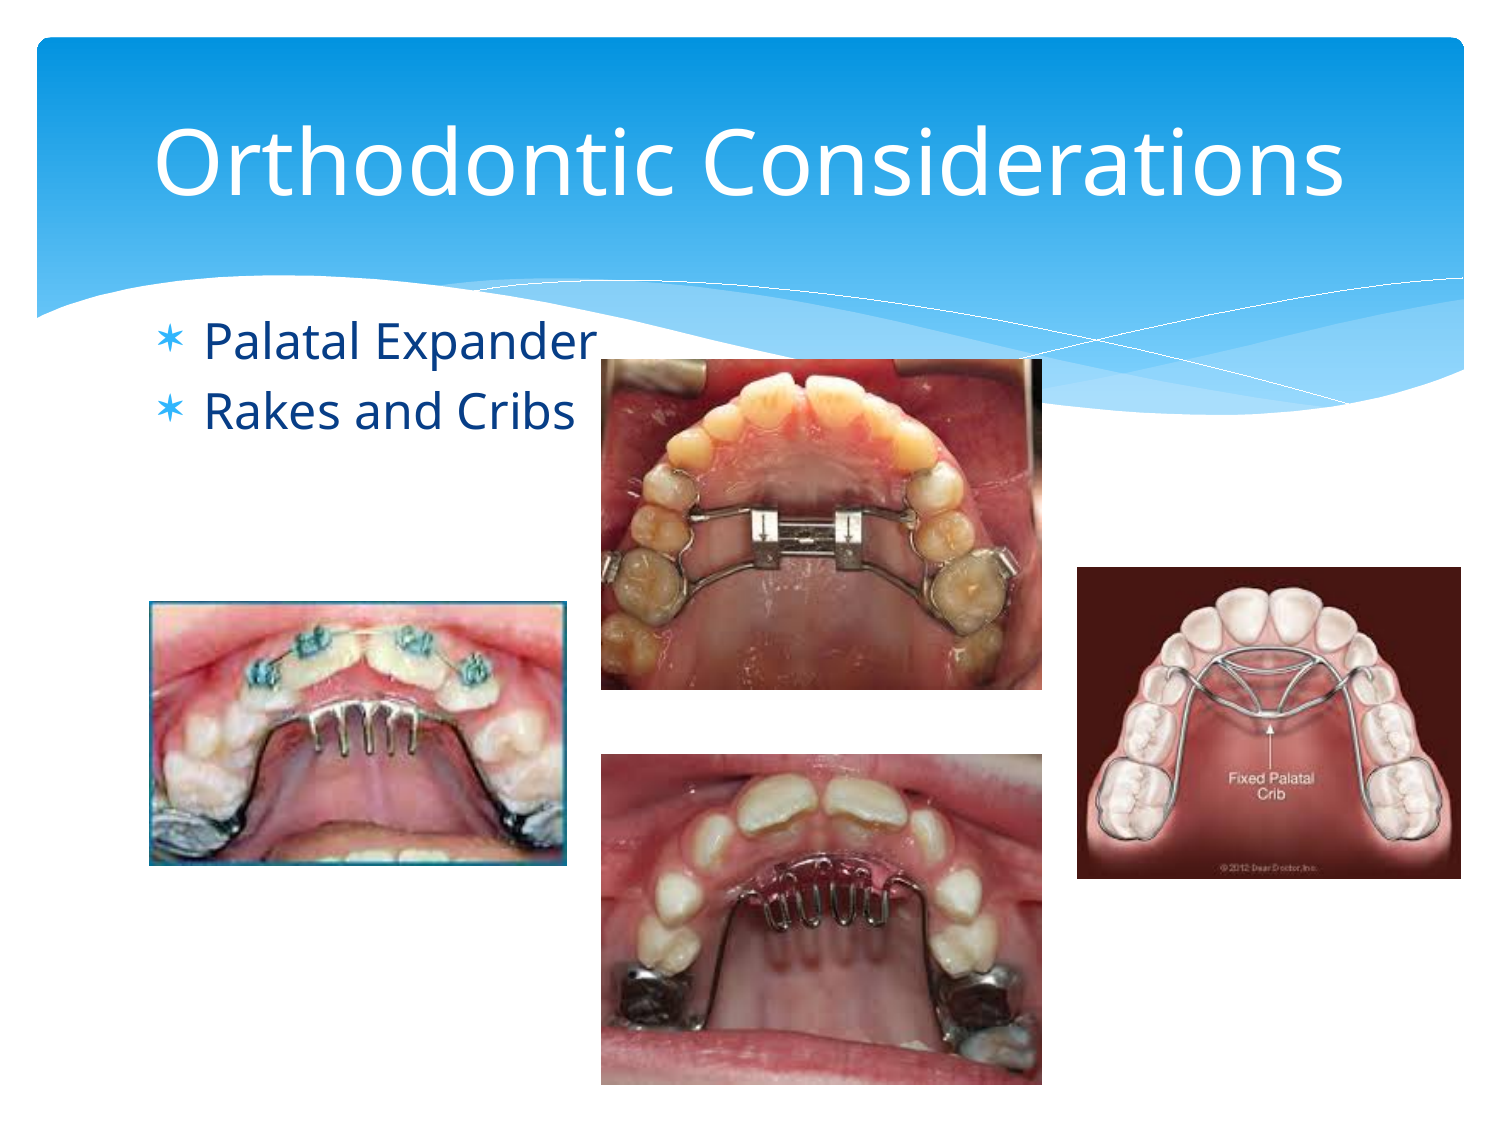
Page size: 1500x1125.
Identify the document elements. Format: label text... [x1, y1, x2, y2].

picture [600, 359, 1042, 690]
picture [149, 601, 567, 867]
list Palatal Expander Rakes and Cribs [143, 301, 1359, 1005]
title Orthodontic Considerations [75, 55, 1425, 261]
picture [600, 754, 1042, 1085]
picture [1076, 567, 1462, 879]
